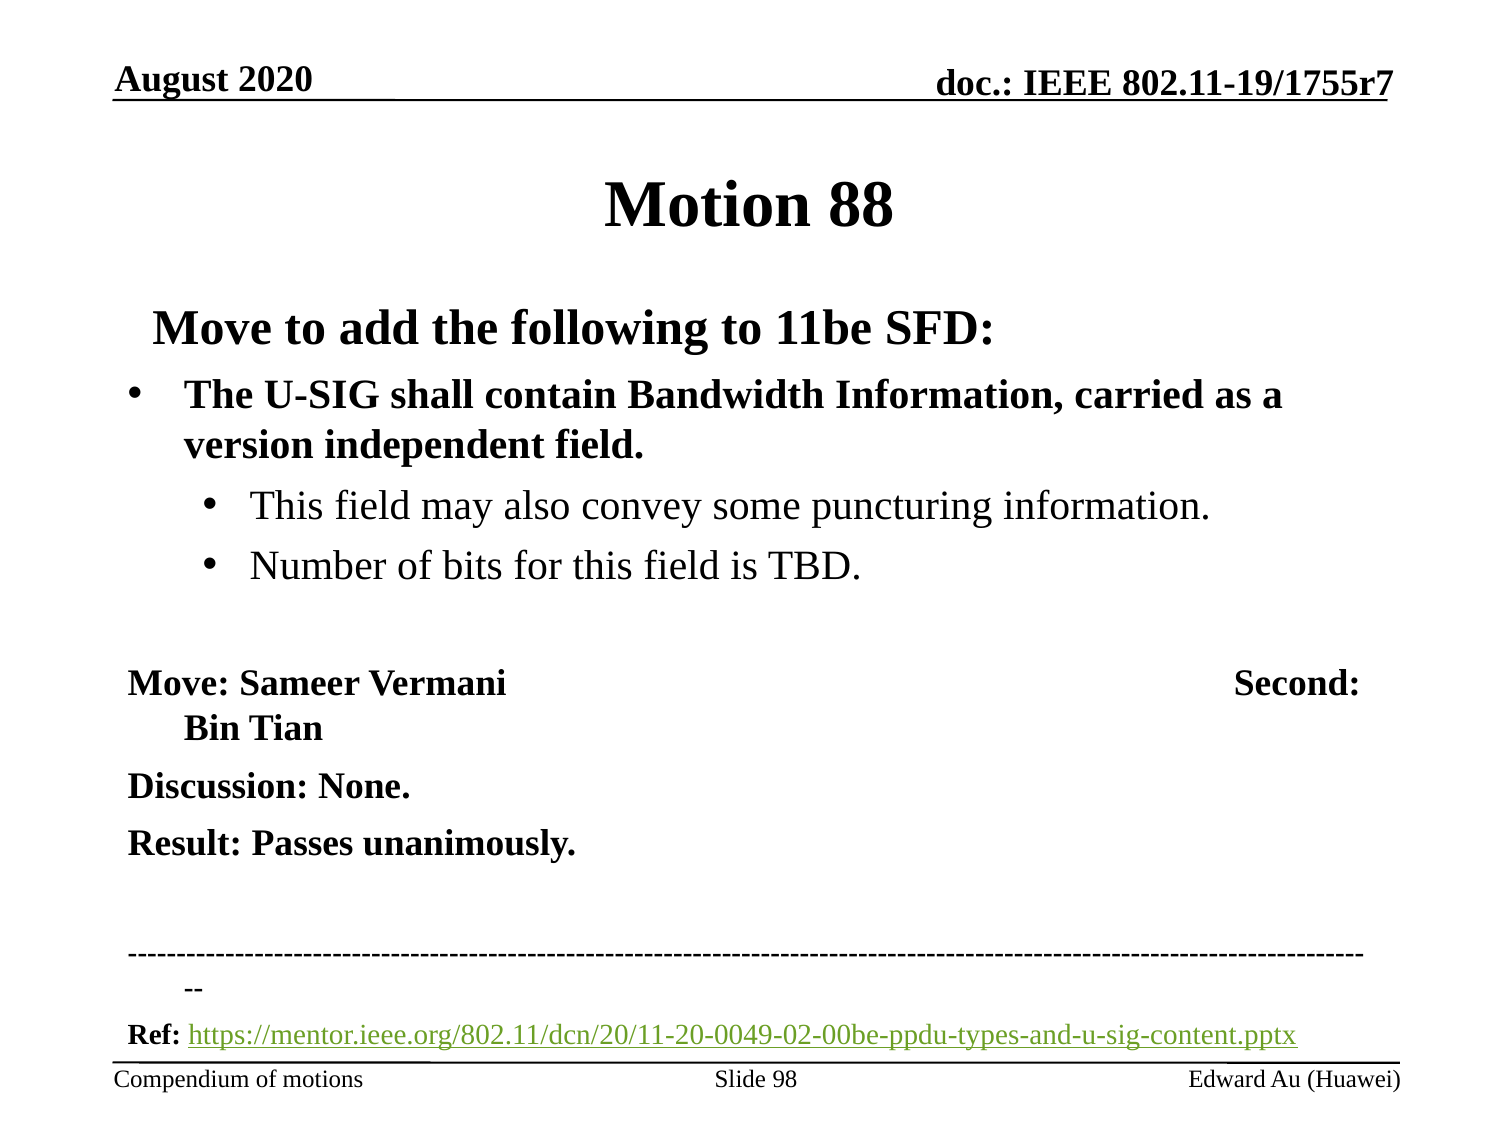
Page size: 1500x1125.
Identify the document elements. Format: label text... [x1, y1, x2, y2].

footer Edward Au (Huawei) [878, 1061, 1402, 1093]
list Move to add the following to 11be SFD: The U-SIG shall contain Bandwidth Information, carried as a version independent field. This field may also convey some puncturing information. Number of bits for this field is TBD. Move: Sameer Vermani Second: Bin Tian Discussion: None. Result: Passes unanimously. --------------------------------------------------------------------------------------------------------------------------------- Ref: https://mentor.ieee.org/802.11/dcn/20/11-20-0049-02-00be-ppdu-types-and-u-sig-content.pptx [112, 286, 1388, 1071]
slide_number Slide 98 [712, 1061, 800, 1123]
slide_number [114, 54, 423, 100]
title Motion 88 [112, 112, 1388, 286]
